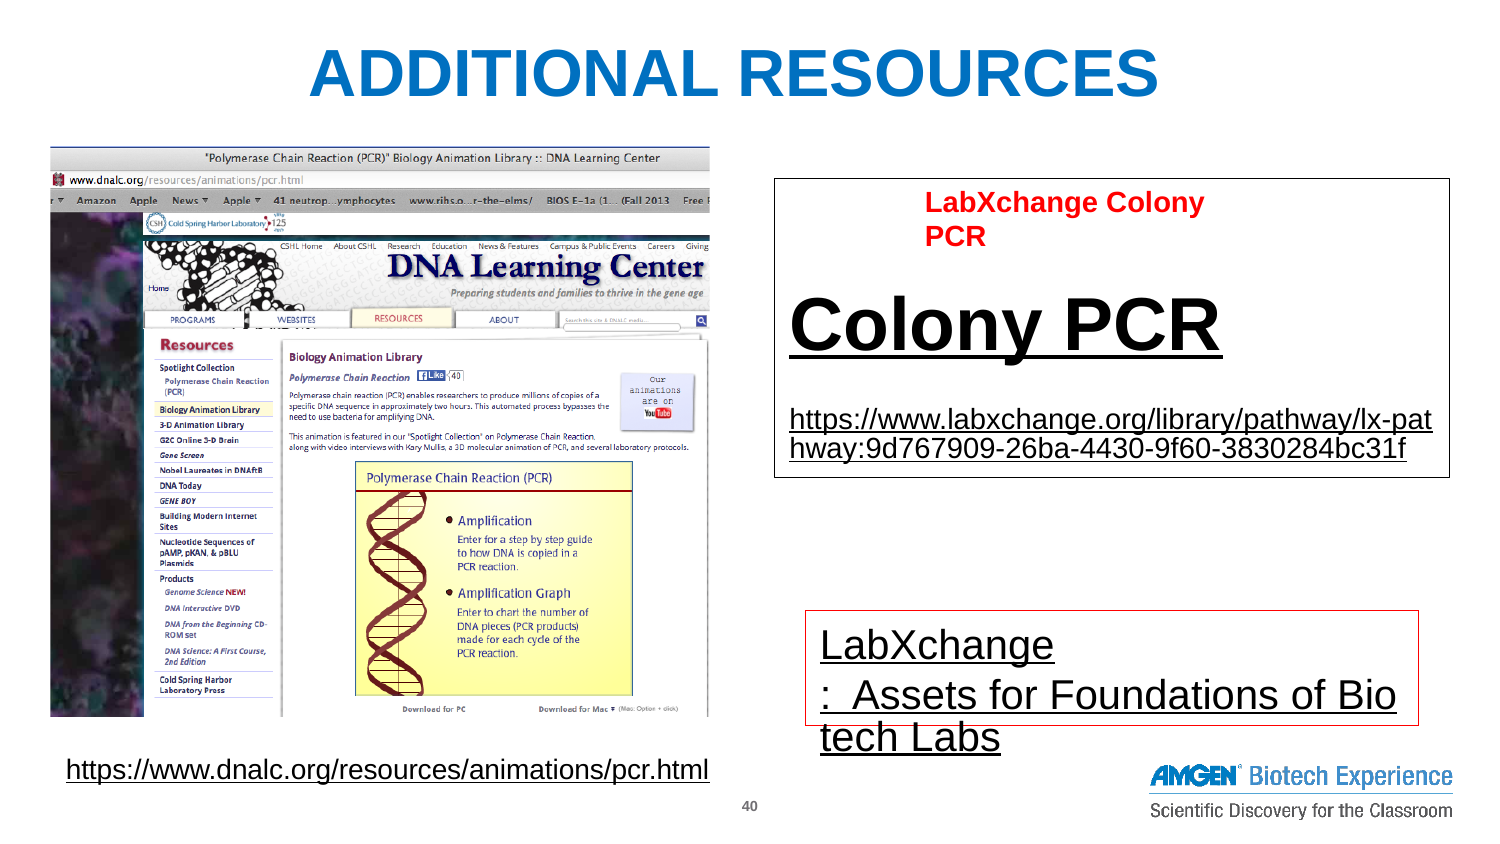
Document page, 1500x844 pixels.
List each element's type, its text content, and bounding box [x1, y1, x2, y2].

picture [1149, 764, 1453, 820]
text_box ADDITIONAL RESOURCES [165, 22, 1304, 118]
text_box LabXchange Colony PCR [910, 175, 1225, 261]
picture [50, 146, 710, 717]
text_box https://www.dnalc.org/resources/animations/pcr.html [50, 744, 747, 793]
text_box Colony PCR https://www.labxchange.org/library/pathway/lx-pathway:9d767909-26ba-4430-9f60-3830284bc31f [774, 178, 1450, 478]
text_box LabXchange: Assets for Foundations of Biotech Labs [805, 610, 1419, 726]
